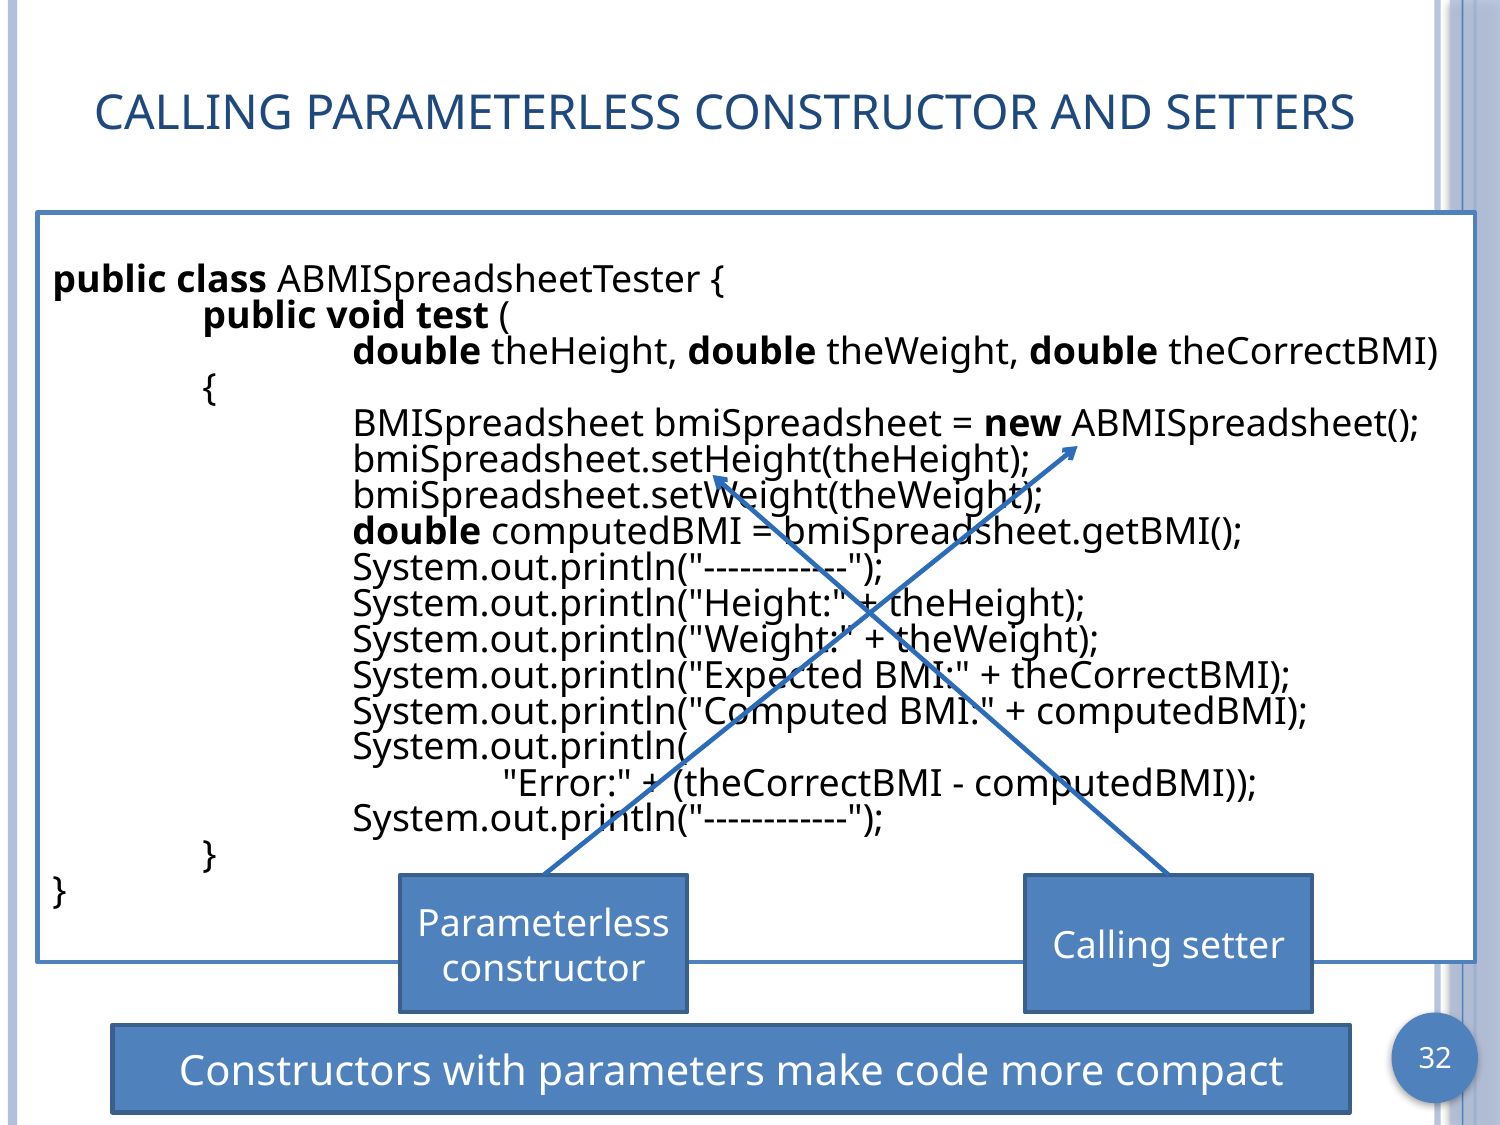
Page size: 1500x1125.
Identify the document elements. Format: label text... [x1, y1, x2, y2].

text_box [740, 446, 1142, 904]
text_box Parameterless constructor [398, 873, 689, 1014]
text_box Calling setter [1023, 873, 1314, 1014]
text_box public class ABMISpreadsheetTester { public void test ( double theHeight, double theWeight, double theCorrectBMI) { BMISpreadsheet bmiSpreadsheet = new ABMISpreadsheet(); bmiSpreadsheet.setHeight(theHeight); bmiSpreadsheet.setWeight(theWeight); double computedBMI = bmiSpreadsheet.getBMI(); System.out.println("------------"); System.out.println("Height:" + theHeight); System.out.println("Weight:" + theWeight); System.out.println("Expected BMI:" + theCorrectBMI); System.out.println("Computed BMI:" + computedBMI); System.out.println( "Error:" + (theCorrectBMI - computedBMI)); System.out.println("------------"); } } [35, 210, 1477, 964]
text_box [595, 393, 1026, 928]
title Calling Parameterless Constructor and Setters [75, 45, 1375, 175]
text_box Constructors with parameters make code more compact [110, 1023, 1352, 1115]
